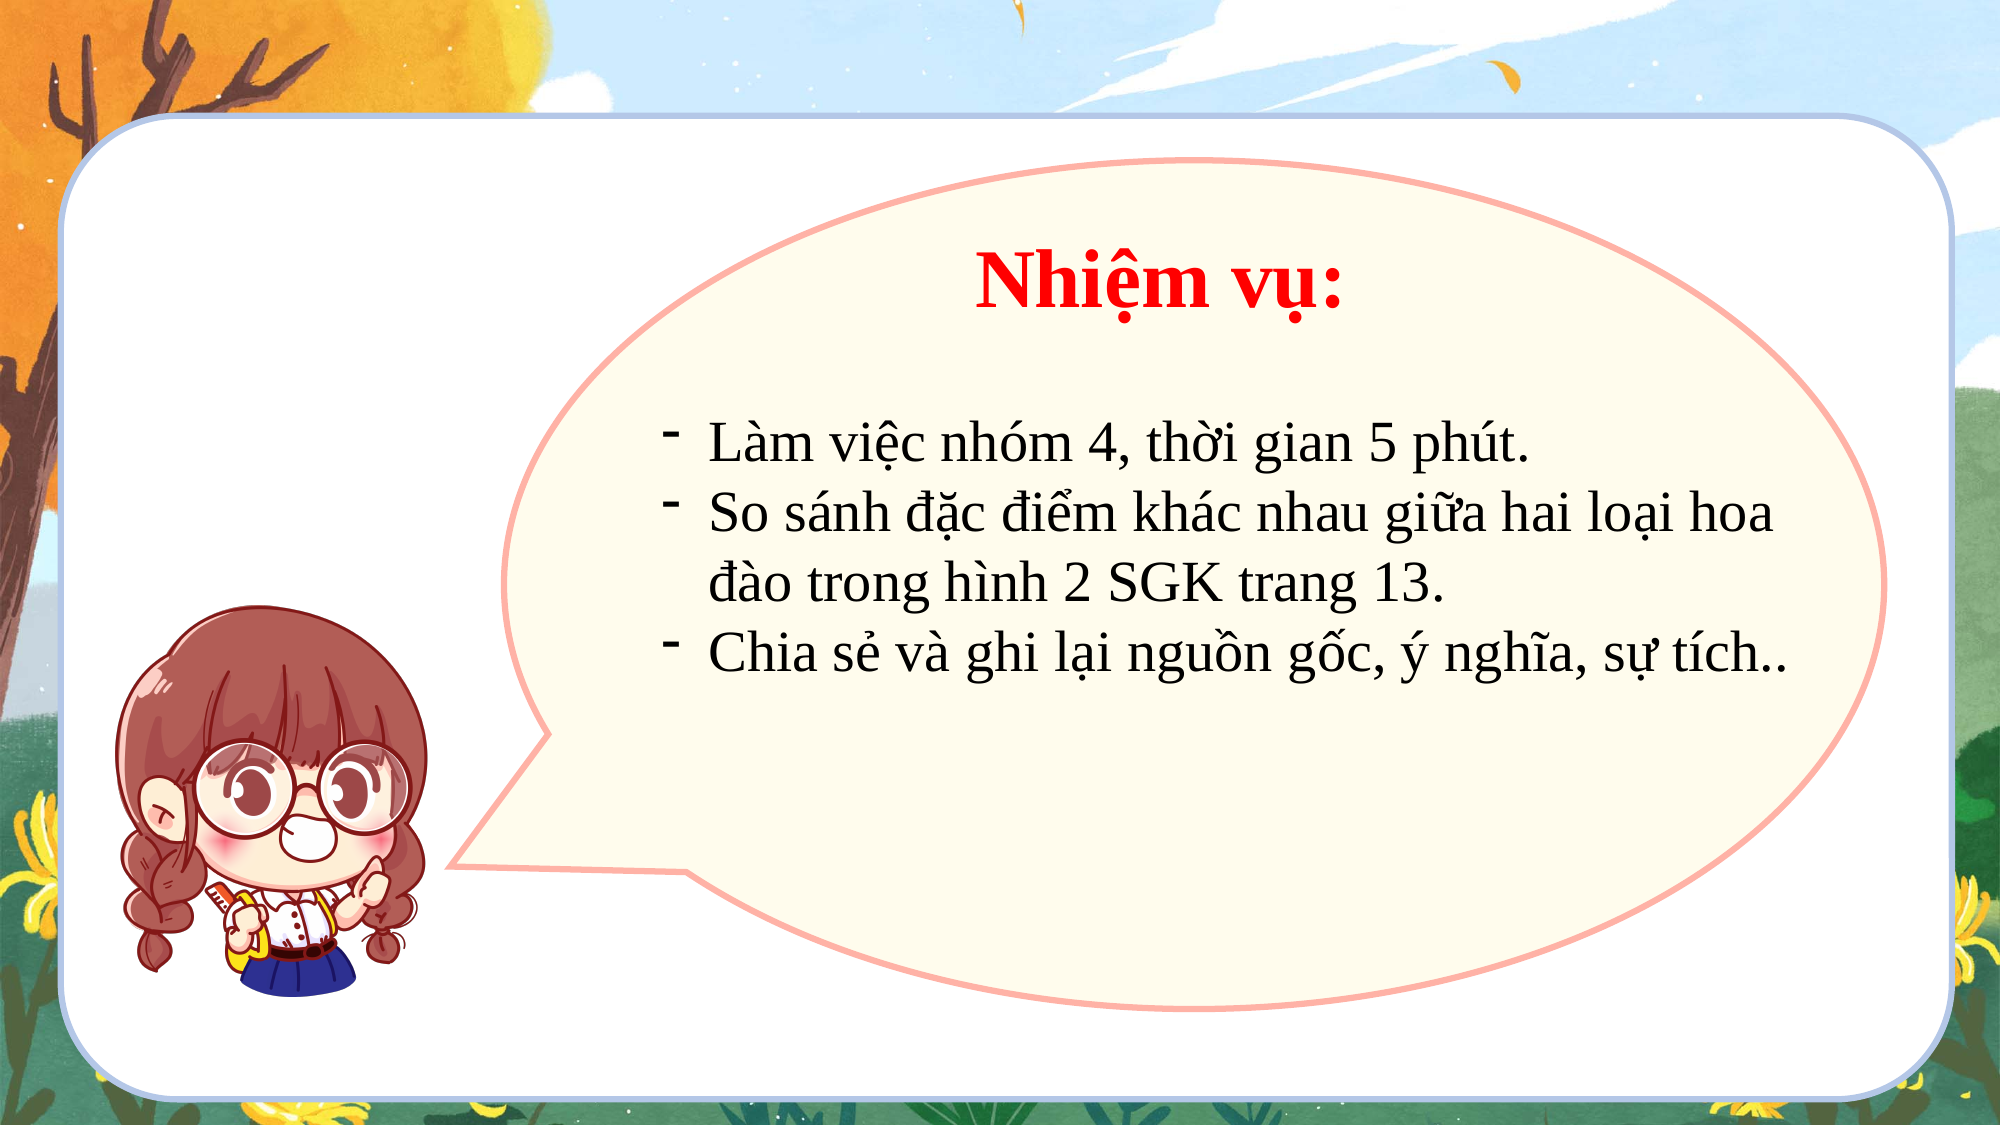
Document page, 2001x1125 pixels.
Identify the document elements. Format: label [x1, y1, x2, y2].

text_box [504, 160, 1885, 1010]
picture [0, 0, 2000, 1125]
